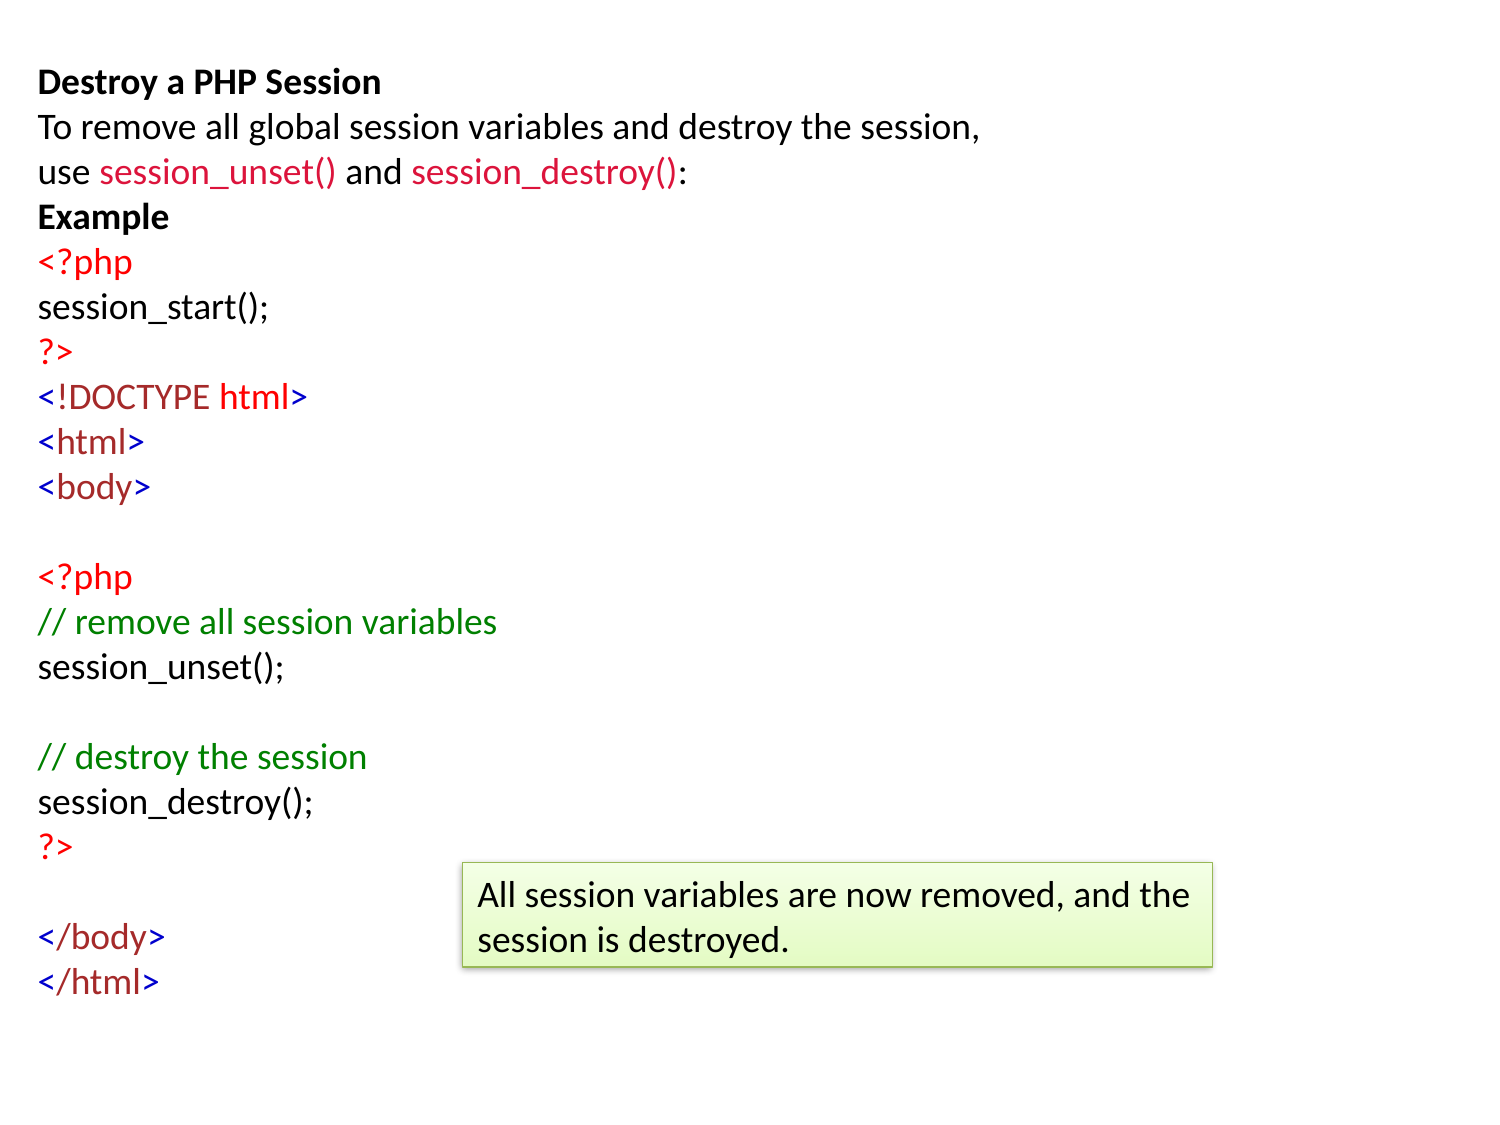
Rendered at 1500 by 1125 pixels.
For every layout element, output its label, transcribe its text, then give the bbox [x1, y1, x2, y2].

text_box Destroy a PHP Session To remove all global session variables and destroy the session, use session_unset() and session_destroy(): Example <?php session_start(); ?> <!DOCTYPE html> <html> <body> <?php // remove all session variables session_unset(); // destroy the session session_destroy(); ?> </body> </html> [37, 42, 1275, 1017]
text_box All session variables are now removed, and the session is destroyed. [462, 862, 1213, 968]
